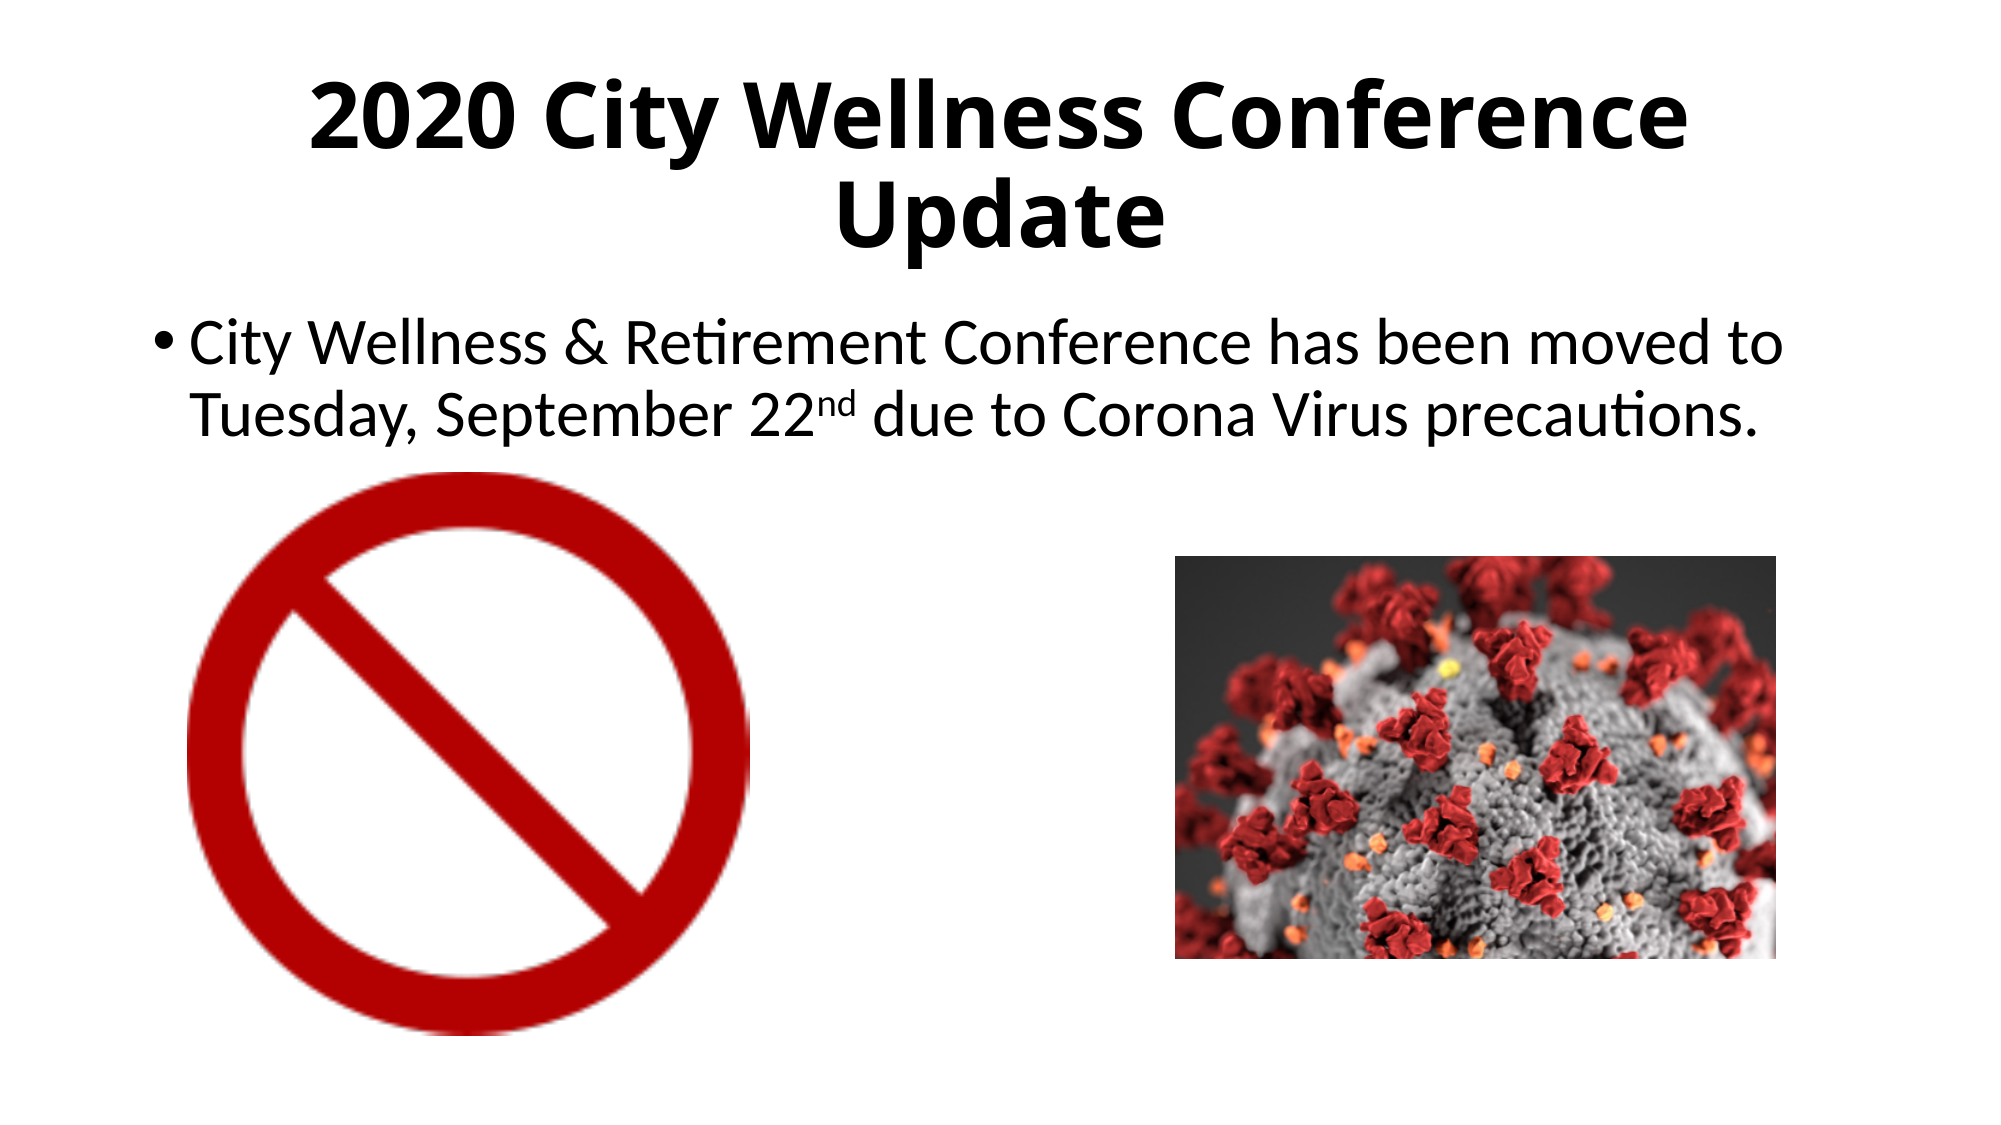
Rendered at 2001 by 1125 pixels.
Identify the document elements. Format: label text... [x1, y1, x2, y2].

picture [1174, 556, 1776, 959]
list City Wellness & Retirement Conference has been moved to Tuesday, September 22nd due to Corona Virus precautions. [137, 299, 1863, 1014]
picture [187, 472, 750, 1036]
title 2020 City Wellness Conference Update [137, 59, 1863, 278]
